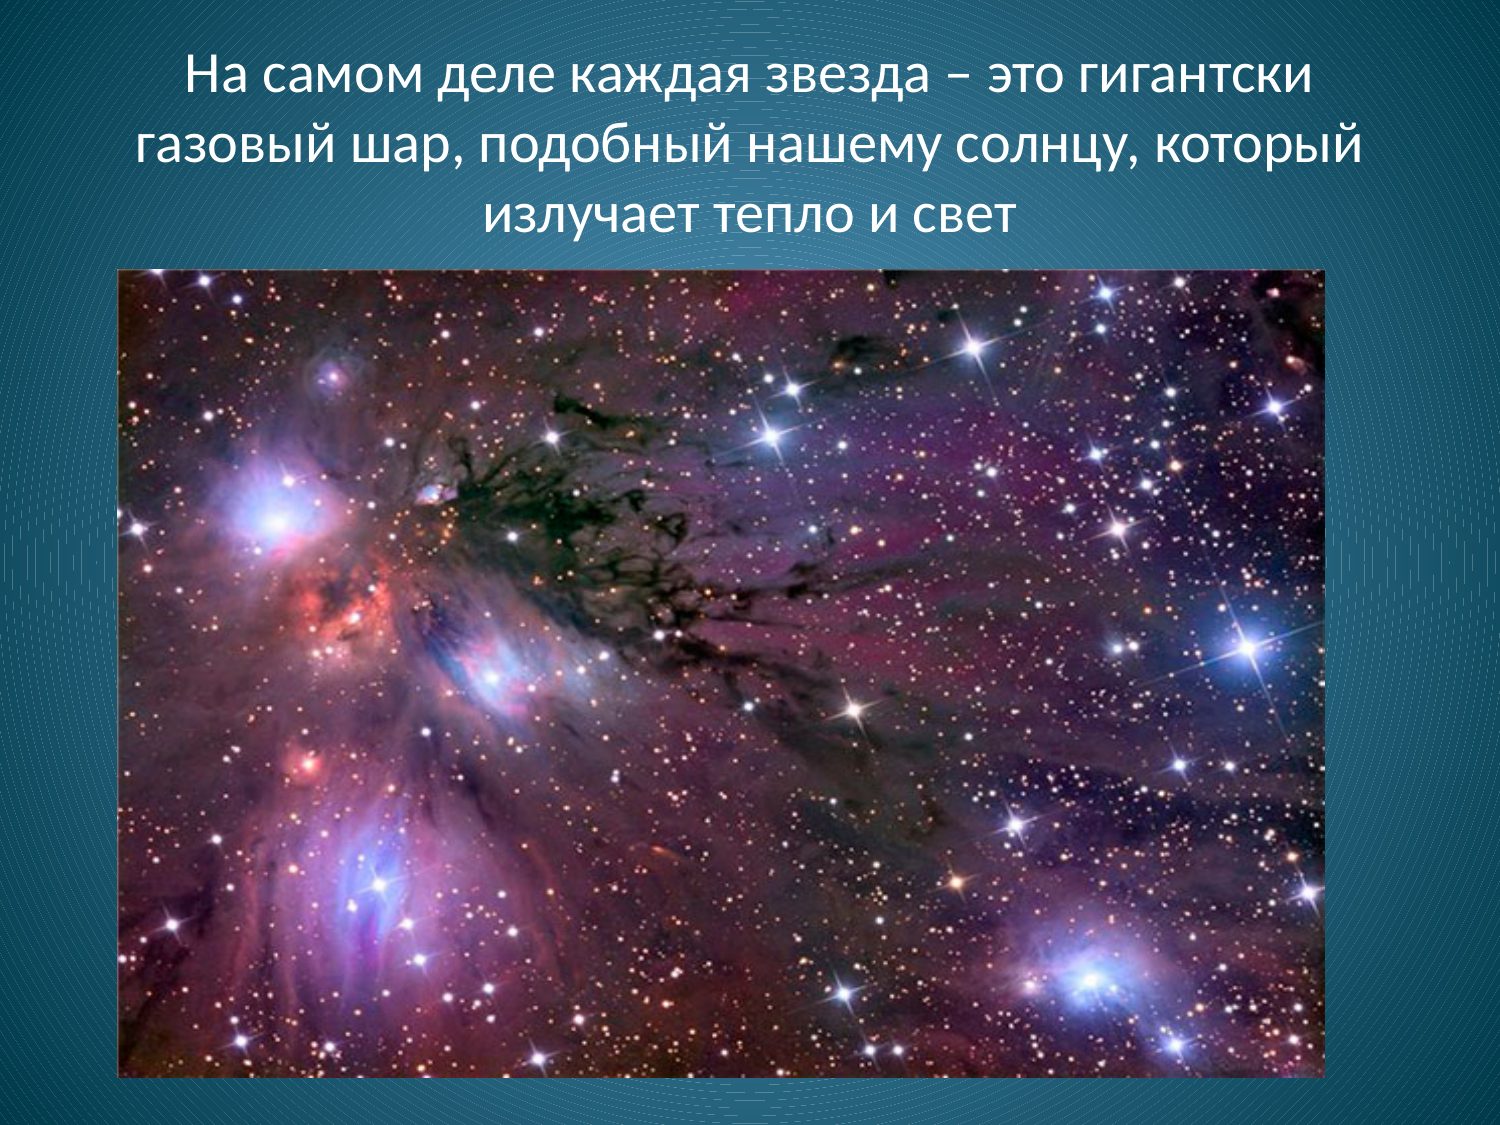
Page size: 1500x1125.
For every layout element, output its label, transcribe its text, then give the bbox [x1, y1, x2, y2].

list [116, 269, 1325, 1079]
title На самом деле каждая звезда – это гигантски газовый шар, подобный нашему солнцу, который излучает тепло и свет [75, 45, 1425, 233]
